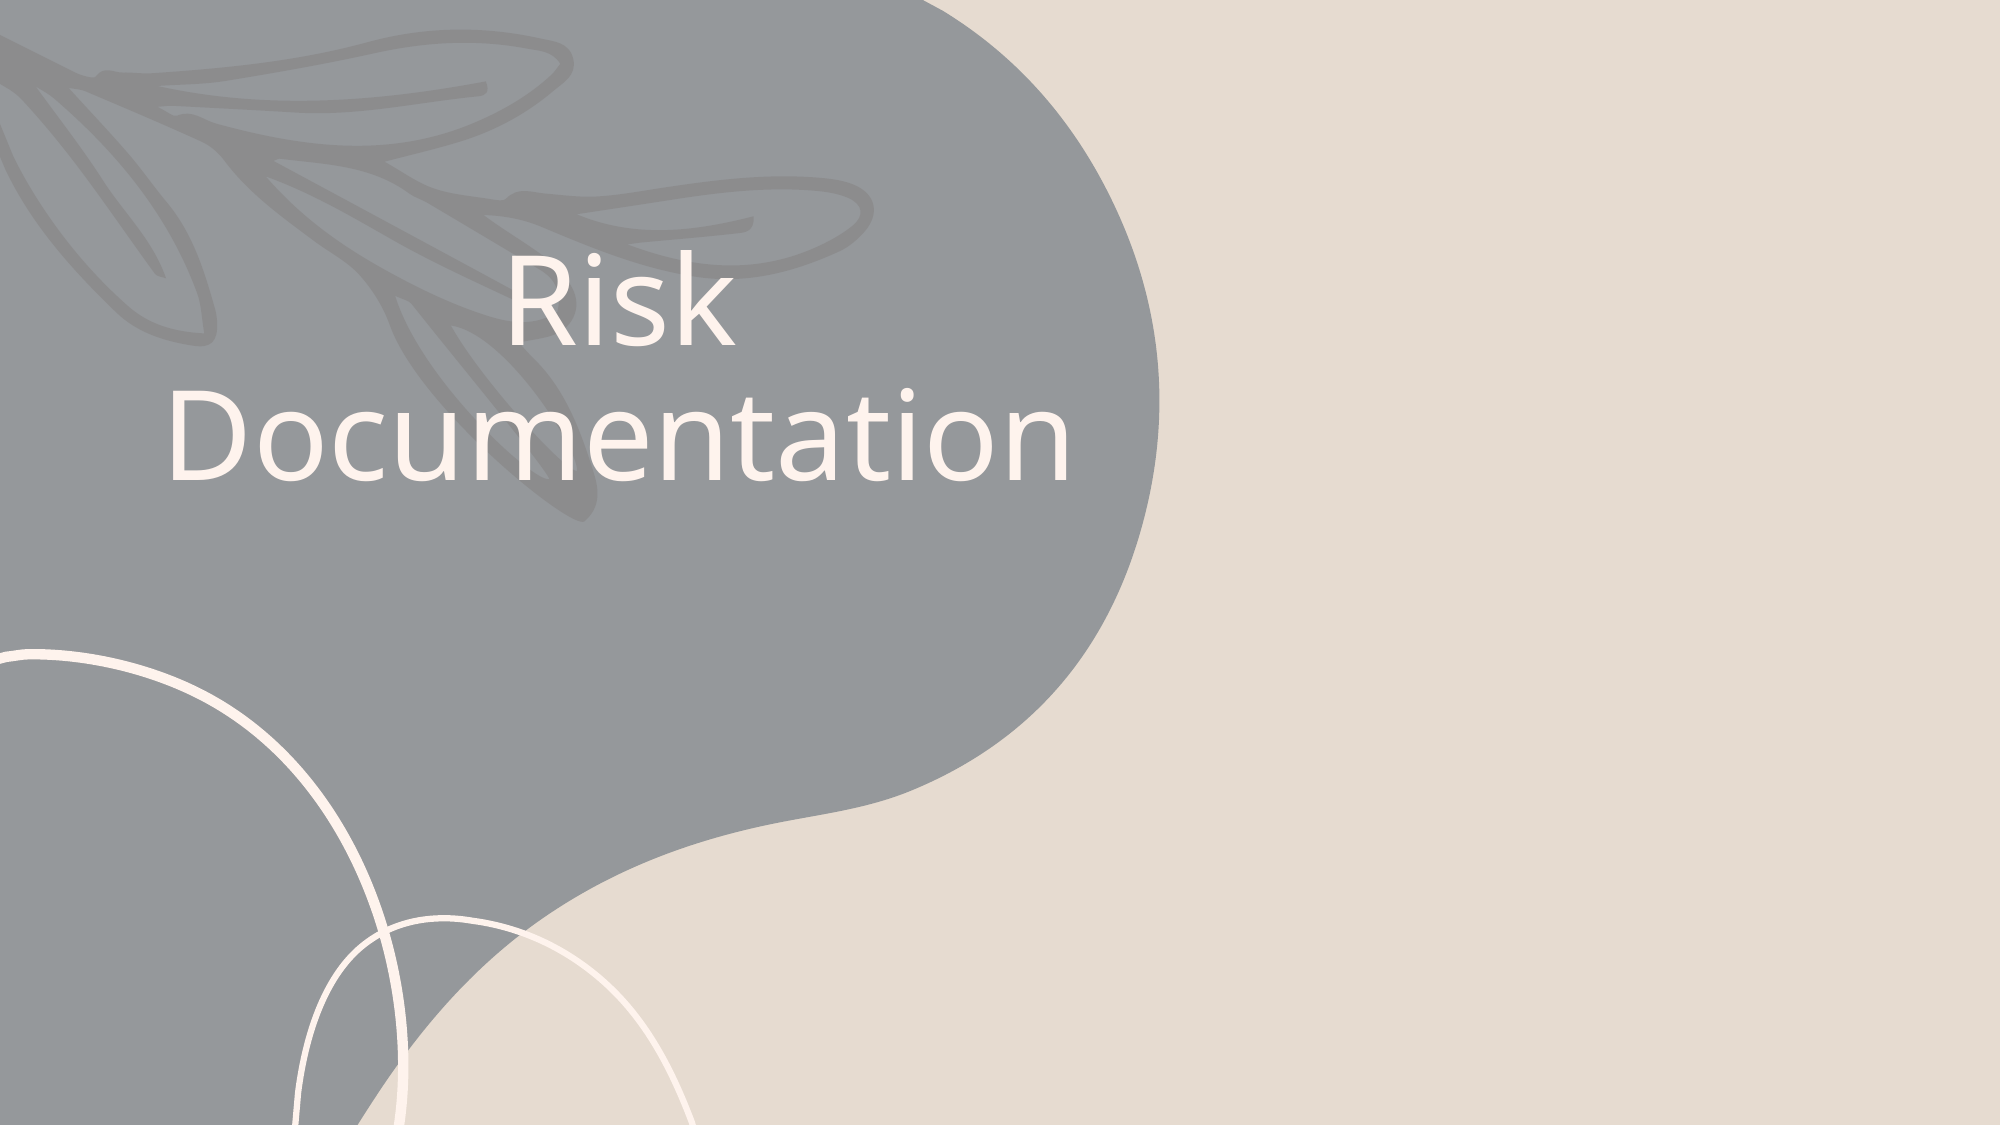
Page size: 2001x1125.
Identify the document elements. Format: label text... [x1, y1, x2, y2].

title Risk Documentation [108, 264, 1131, 482]
